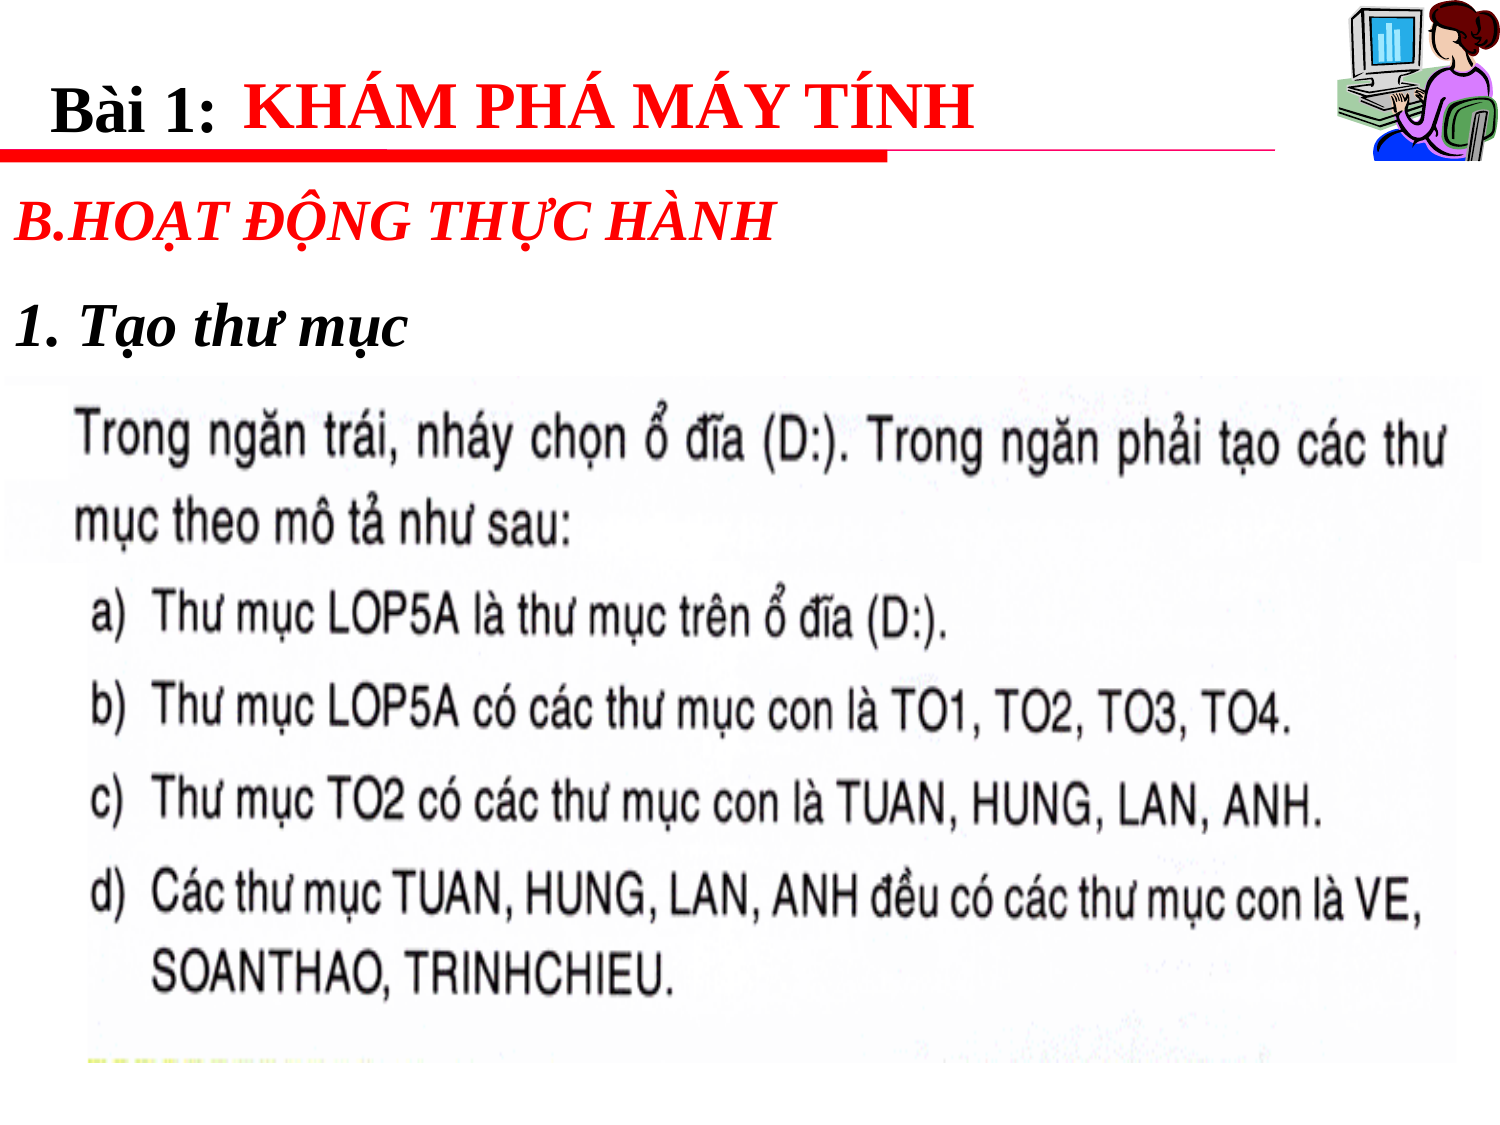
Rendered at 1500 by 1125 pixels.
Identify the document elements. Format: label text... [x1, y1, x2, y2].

text_box [0, 149, 888, 163]
picture [1337, 0, 1500, 163]
text_box Bài 1: [35, 58, 234, 153]
text_box B.HOẠT ĐỘNG THỰC HÀNH 1. Tạo thư mục [0, 174, 1425, 366]
text_box KHÁM PHÁ MÁY TÍNH [228, 54, 1200, 149]
picture [4, 376, 1498, 1063]
